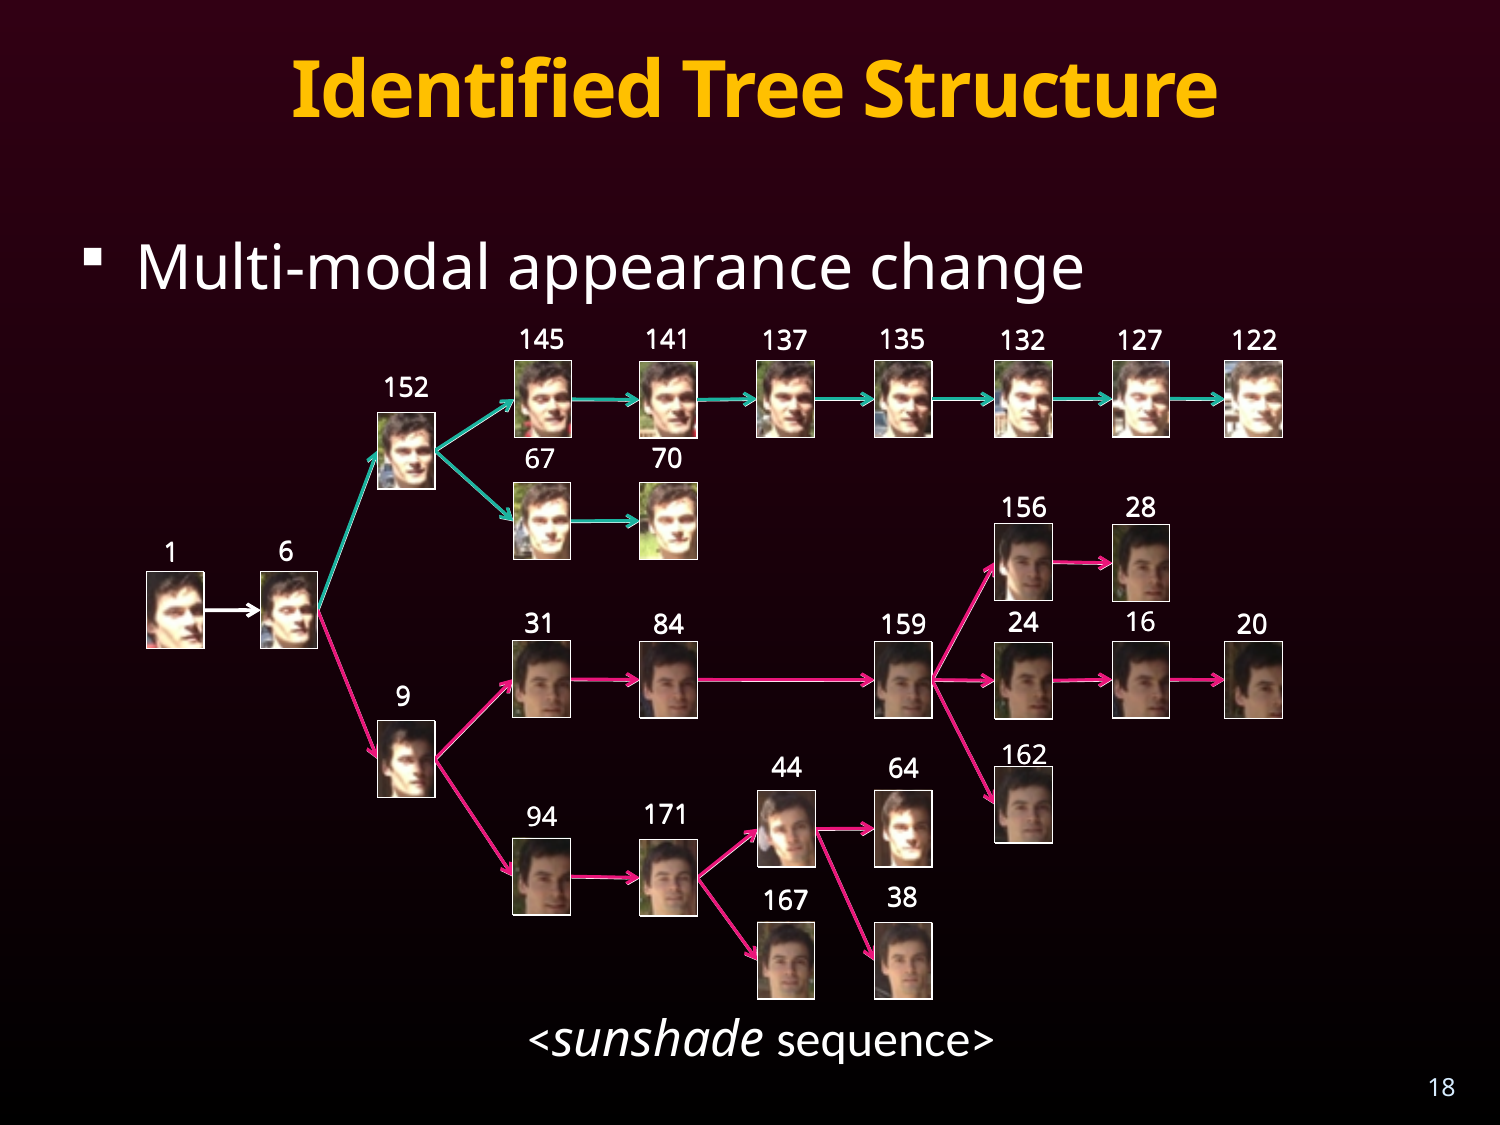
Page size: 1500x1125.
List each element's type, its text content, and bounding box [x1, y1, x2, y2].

text_box <sunshade sequence> [512, 1012, 1011, 1075]
list Multi-modal appearance change [53, 219, 1459, 1012]
title Identified Tree Structure [53, 30, 1459, 181]
slide_number 18 [1412, 1052, 1488, 1113]
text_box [145, 313, 1290, 1000]
